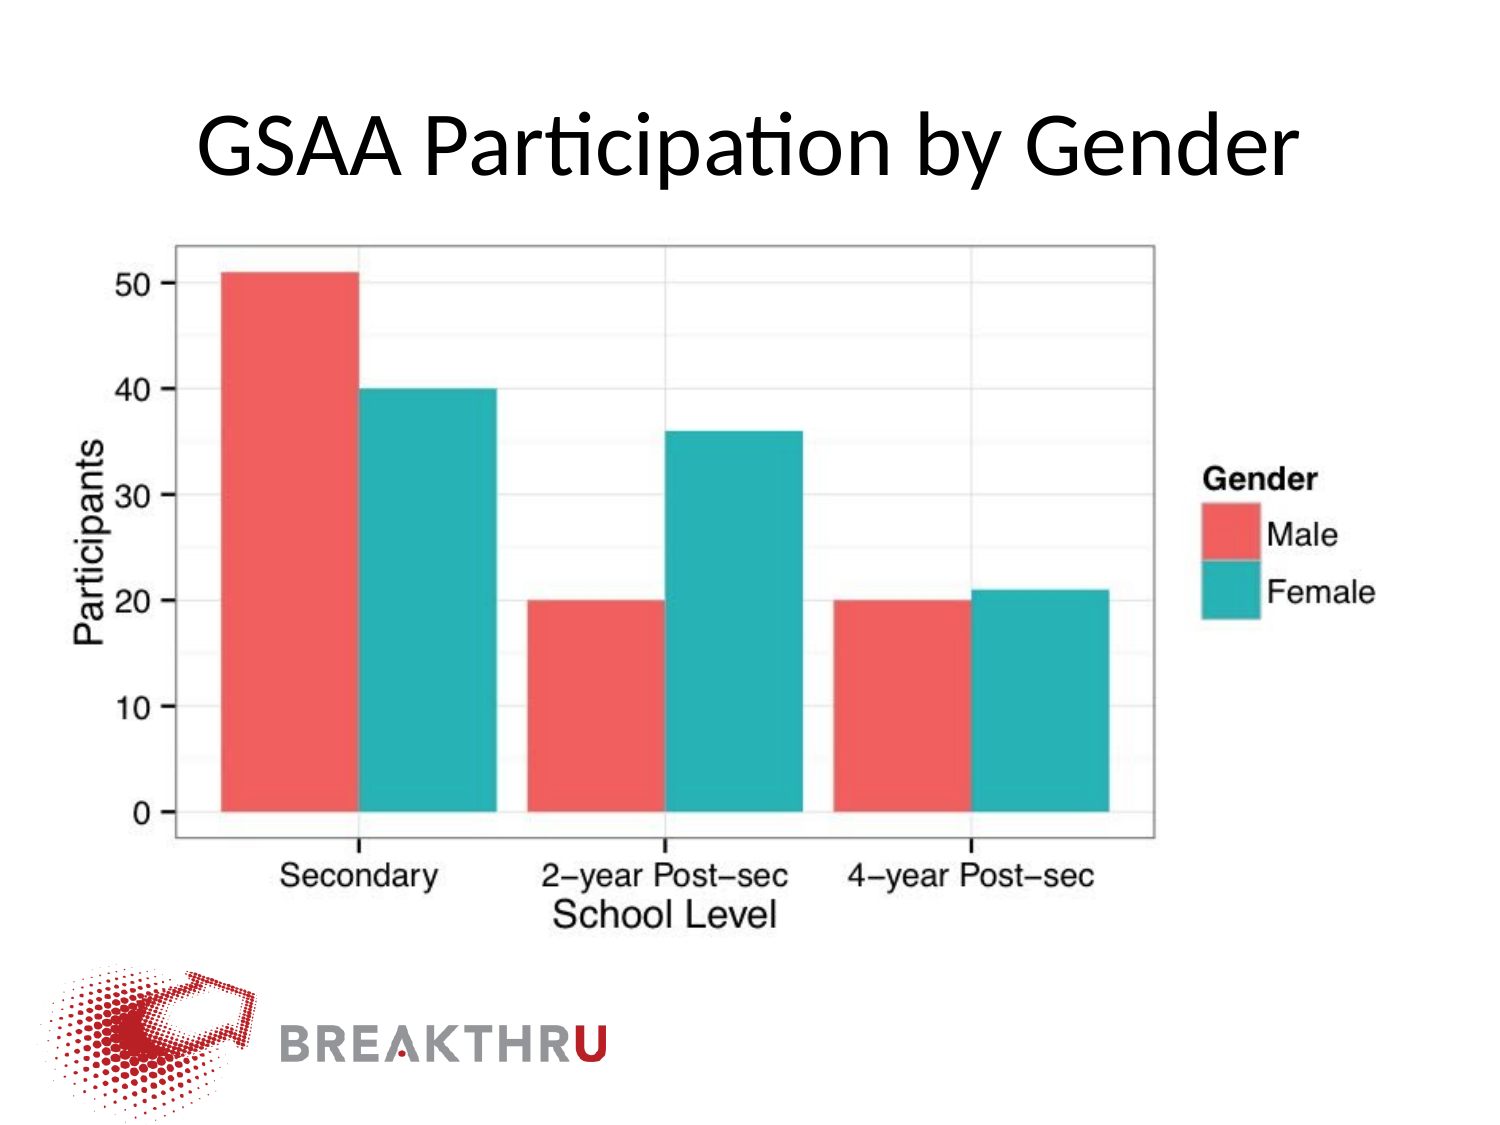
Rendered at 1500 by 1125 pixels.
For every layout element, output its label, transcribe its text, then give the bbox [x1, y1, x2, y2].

title GSAA Participation by Gender [75, 45, 1425, 198]
picture [37, 199, 1471, 1125]
